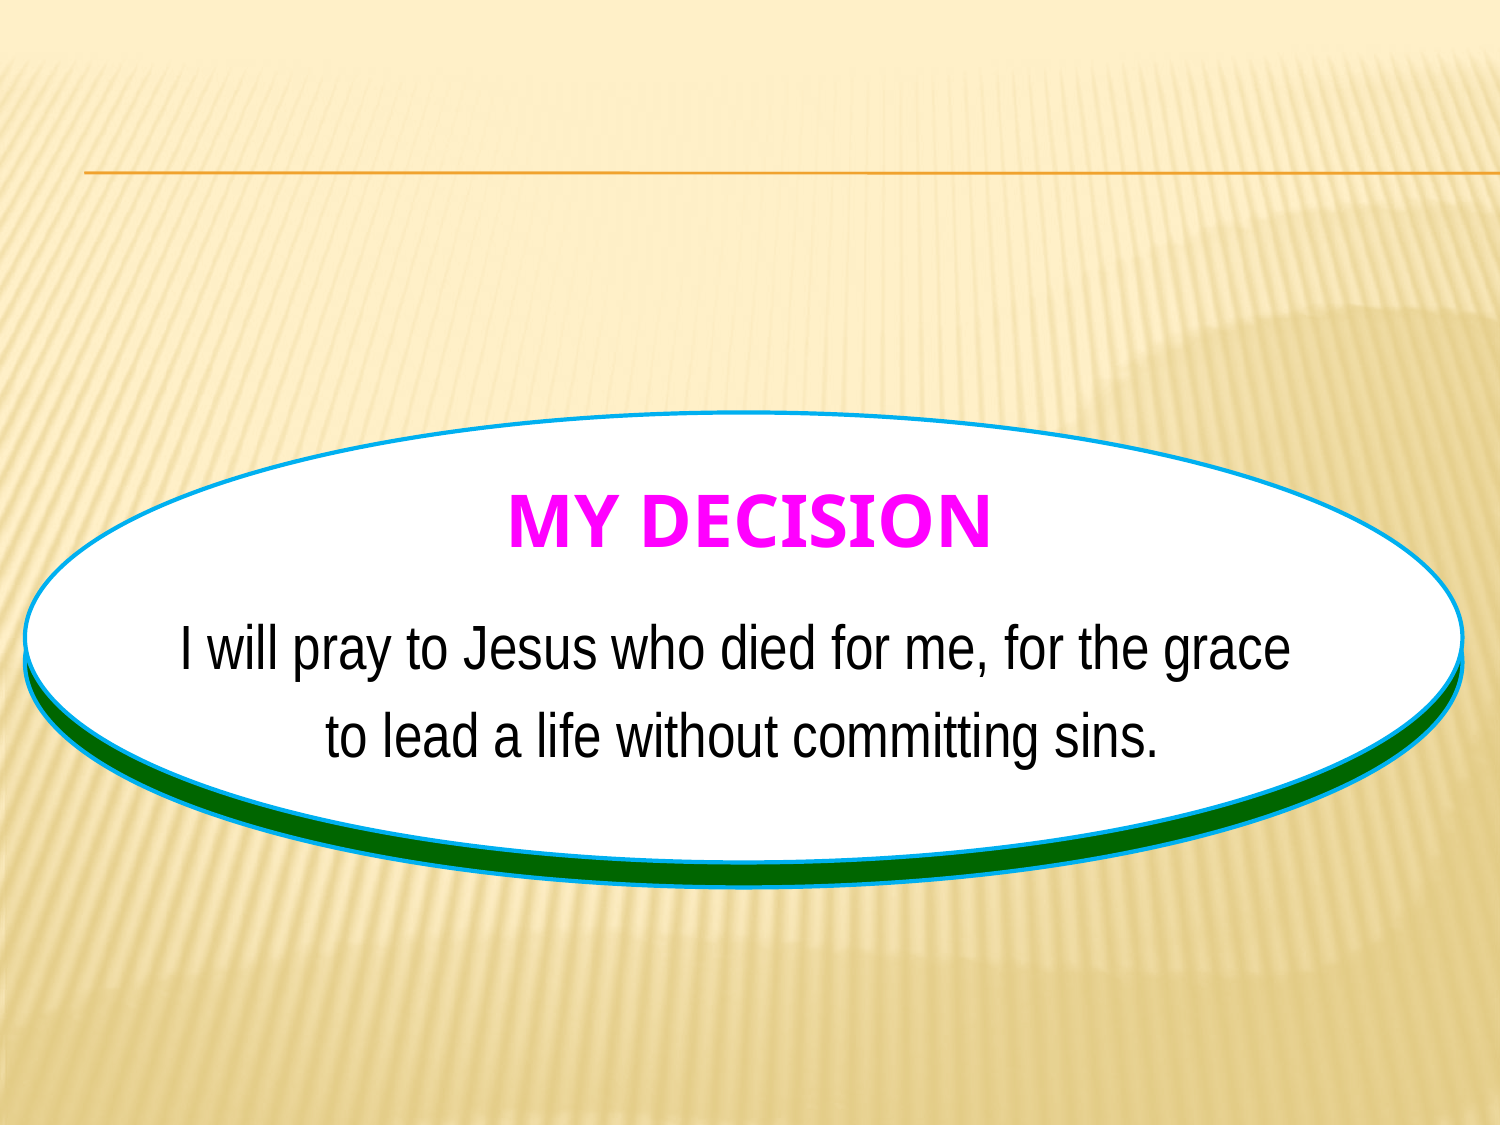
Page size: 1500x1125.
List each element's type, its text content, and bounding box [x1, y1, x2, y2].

text_box [22, 600, 99, 740]
text_box [1388, 600, 1465, 740]
text_box [285, 813, 1202, 865]
text_box [203, 813, 1285, 890]
text_box [22, 651, 99, 765]
text_box [404, 410, 1084, 437]
list I will pray to Jesus who died for me, for the grace to lead a life without committing sins. [99, 600, 1388, 813]
title MY DECISION [0, 437, 1500, 600]
text_box [1388, 653, 1465, 765]
